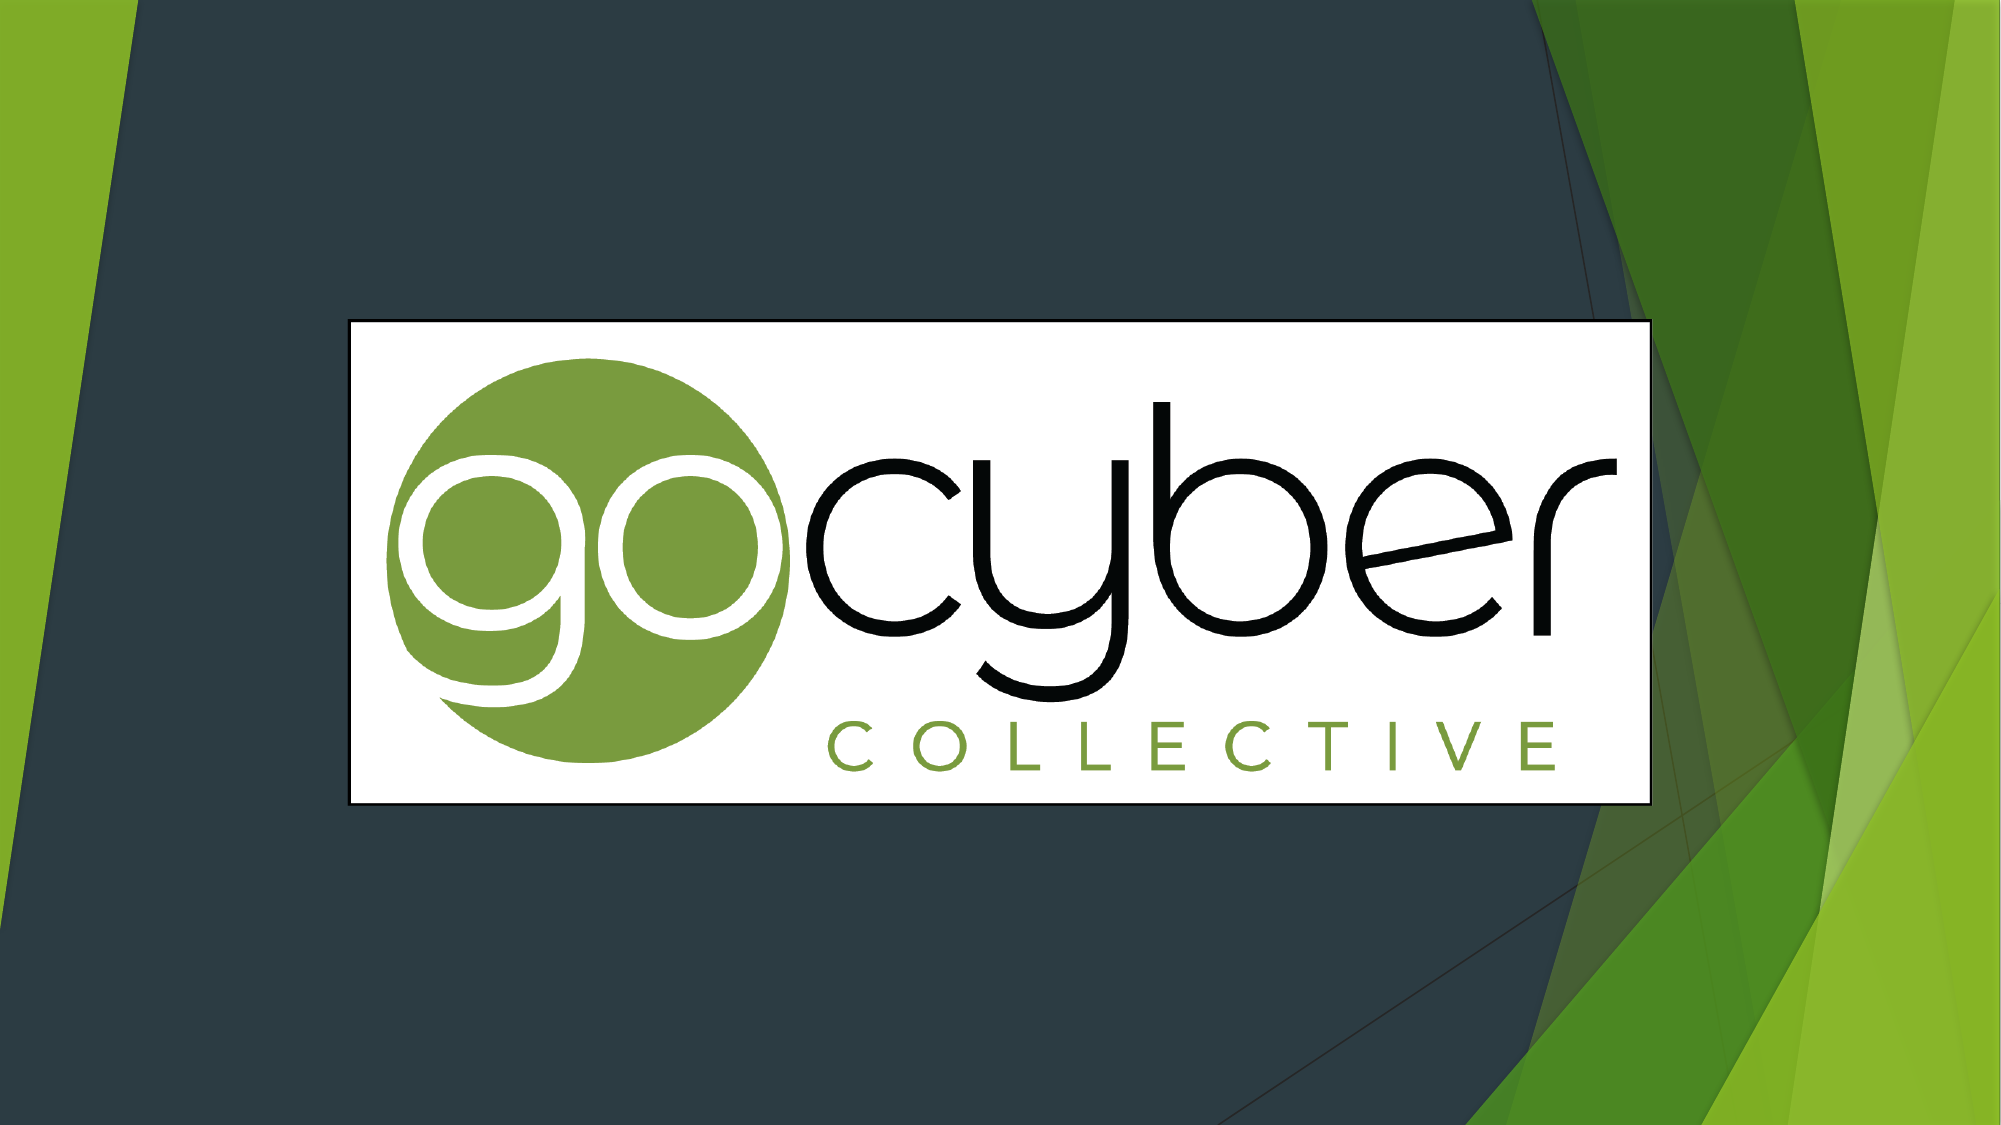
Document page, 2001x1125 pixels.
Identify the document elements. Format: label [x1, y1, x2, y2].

picture [346, 319, 1653, 806]
